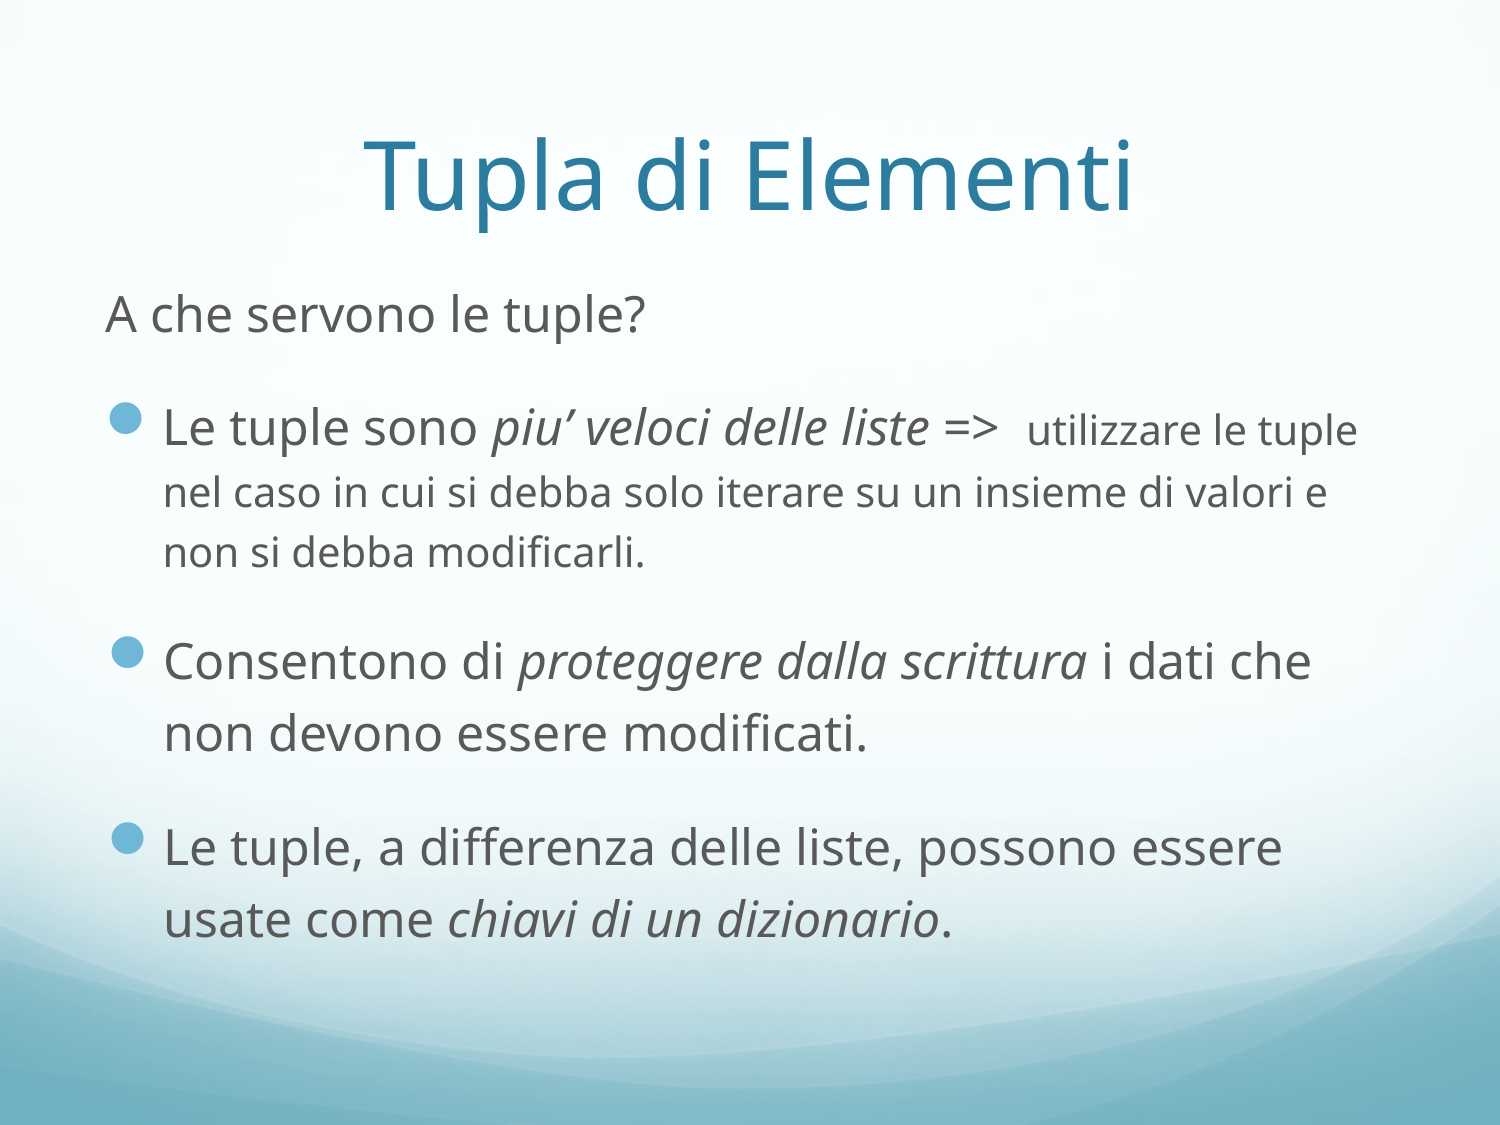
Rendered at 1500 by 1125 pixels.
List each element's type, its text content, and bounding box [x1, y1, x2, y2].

title Tupla di Elementi [90, 17, 1410, 237]
list A che servono le tuple? Le tuple sono piu’ veloci delle liste => utilizzare le tuple nel caso in cui si debba solo iterare su un insieme di valori e non si debba modificarli. Consentono di proteggere dalla scrittura i dati che non devono essere modificati. Le tuple, a differenza delle liste, possono essere usate come chiavi di un dizionario. [90, 262, 1410, 975]
